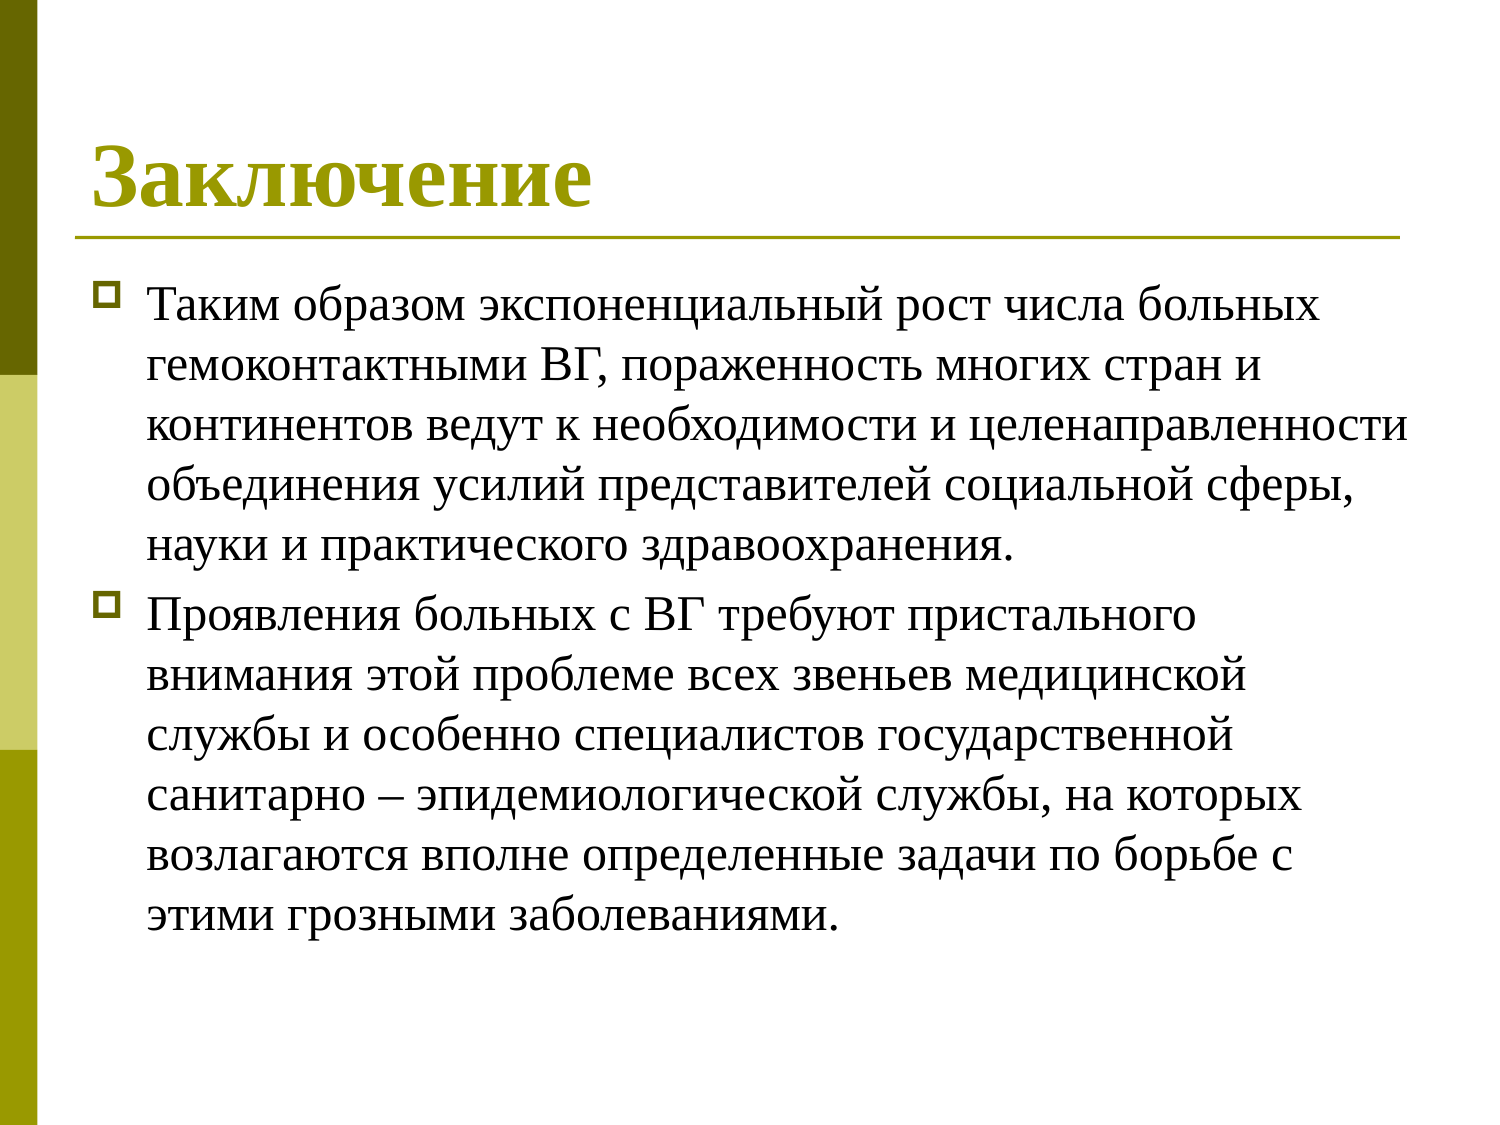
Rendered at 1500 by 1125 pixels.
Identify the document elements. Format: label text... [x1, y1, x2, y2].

title Заключение [74, 45, 1426, 233]
list Таким образом экспоненциальный рост числа больных гемоконтактными ВГ, пораженность многих стран и континентов ведут к необходимости и целенаправленности объединения усилий представителей социальной сферы, науки и практического здравоохранения. Проявления больных с ВГ требуют пристального внимания этой проблеме всех звеньев медицинской службы и особенно специалистов государственной санитарно – эпидемиологической службы, на которых возлагаются вполне определенные задачи по борьбе с этими грозными заболеваниями. [74, 262, 1426, 1006]
